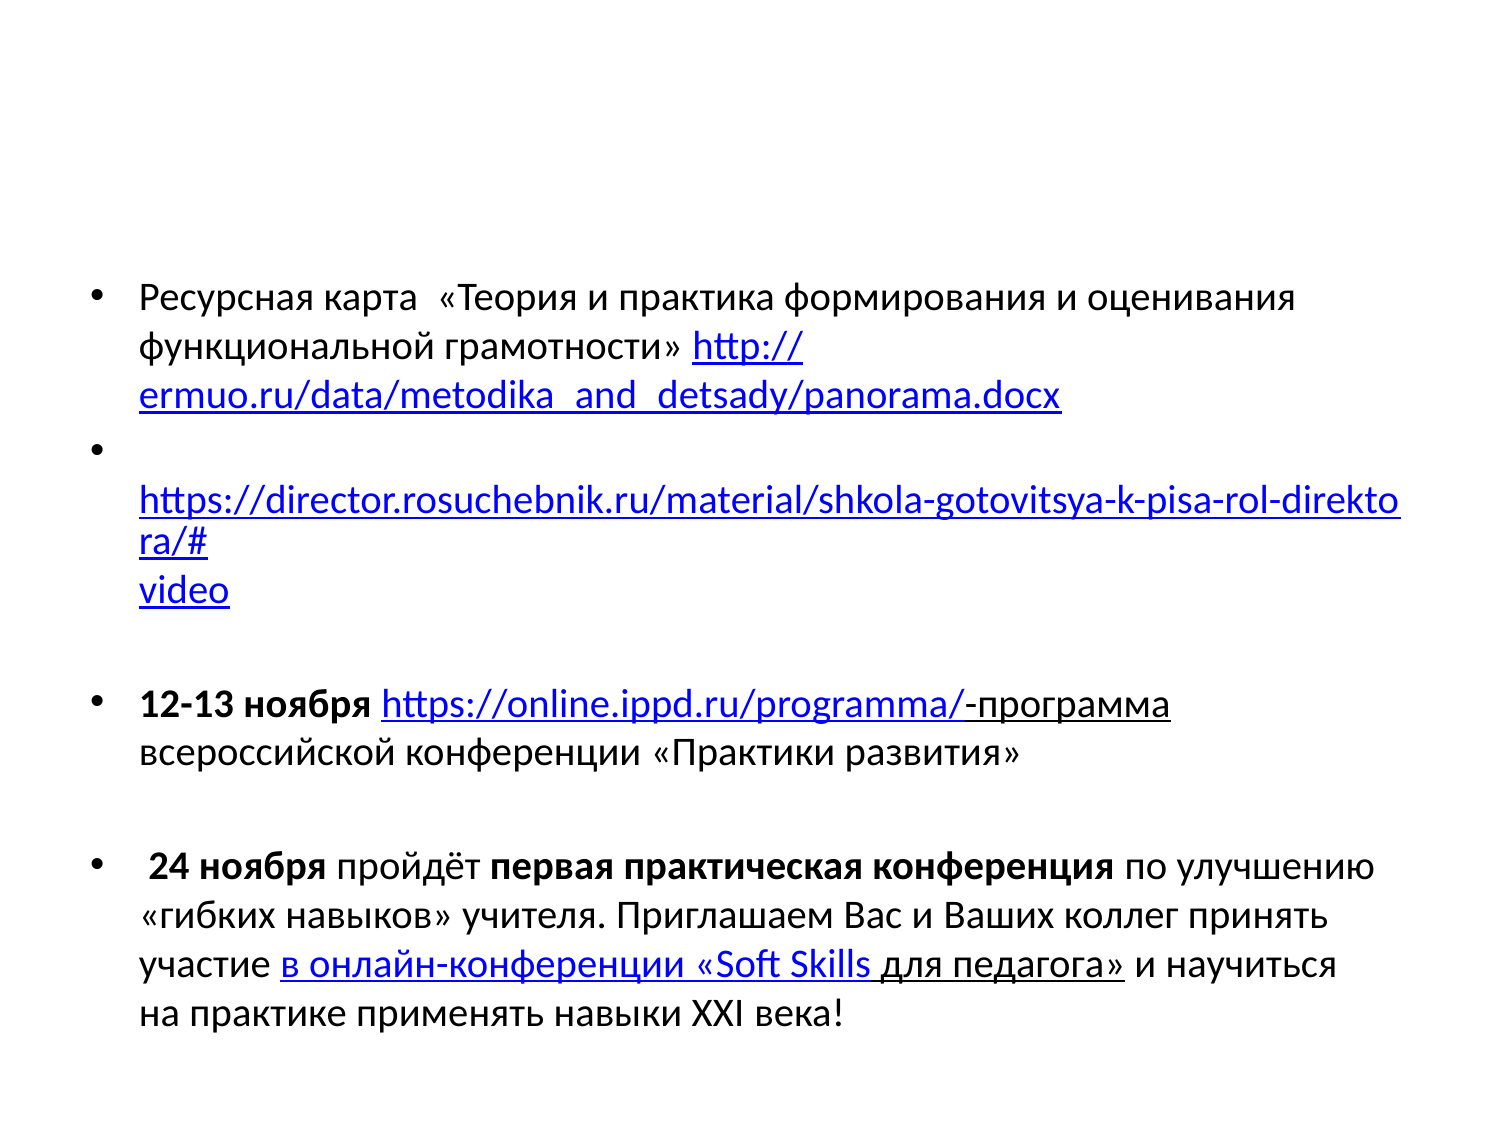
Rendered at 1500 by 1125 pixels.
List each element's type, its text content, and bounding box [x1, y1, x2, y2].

list Ресурсная карта «Теория и практика формирования и оценивания функциональной грамотности» http://ermuo.ru/data/metodika_and_detsady/panorama.docx https://director.rosuchebnik.ru/material/shkola-gotovitsya-k-pisa-rol-direktora/#video 12-13 ноября https://online.ippd.ru/programma/-программа всероссийской конференции «Практики развития» 24 ноября пройдёт первая практическая конференция по улучшению «гибких навыков» учителя. Приглашаем Вас и Ваших коллег принять участие в онлайн-конференции «Soft Skills для педагога» и научиться на практике применять навыки XXI века! [75, 262, 1425, 1005]
